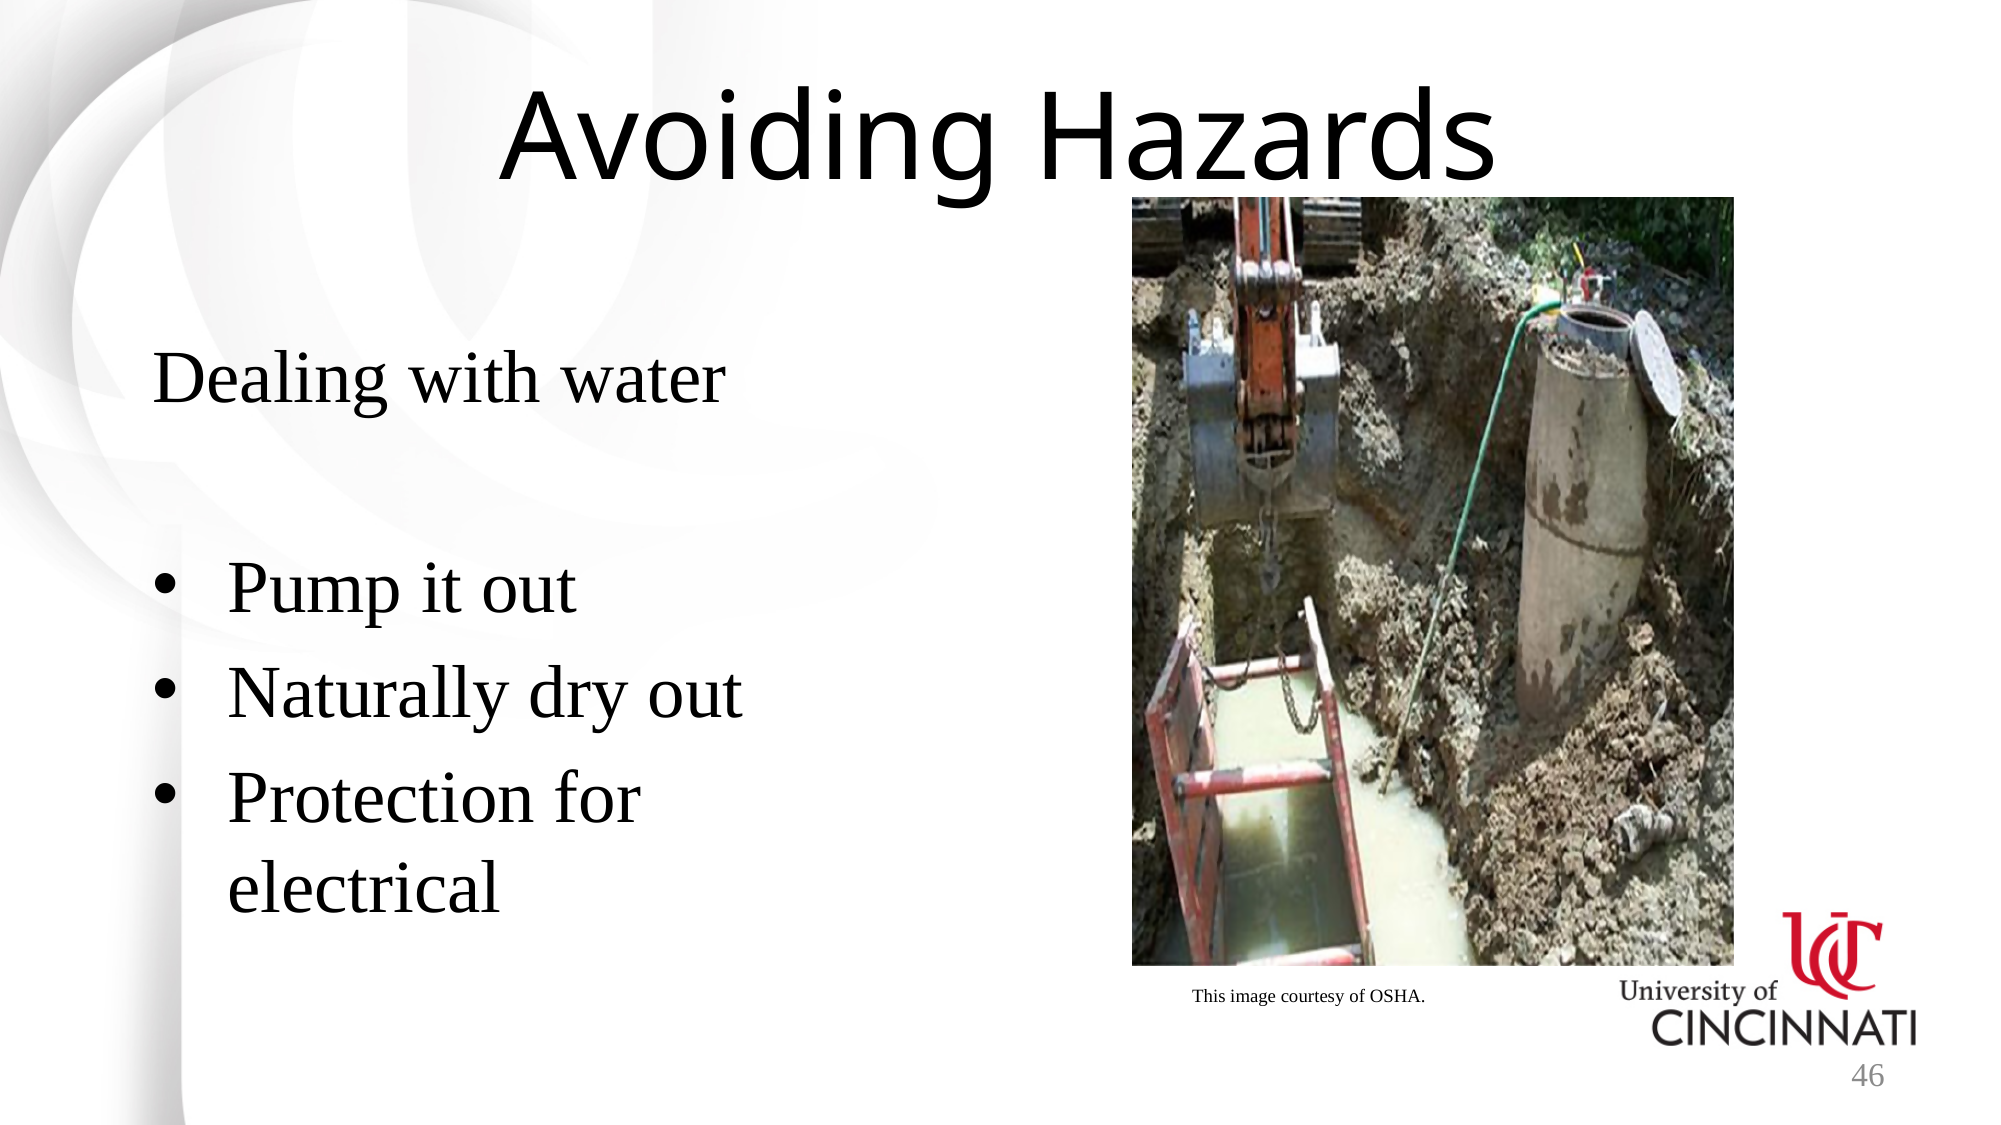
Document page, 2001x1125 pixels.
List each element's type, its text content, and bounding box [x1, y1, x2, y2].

slide_number 46 [1433, 1042, 1900, 1103]
title Avoiding Hazards [137, 22, 1863, 240]
picture [0, 0, 2001, 1125]
text_box This image courtesy of OSHA. [1177, 976, 1667, 1014]
list Dealing with water Pump it out Naturally dry out Protection for electrical [137, 320, 942, 1034]
